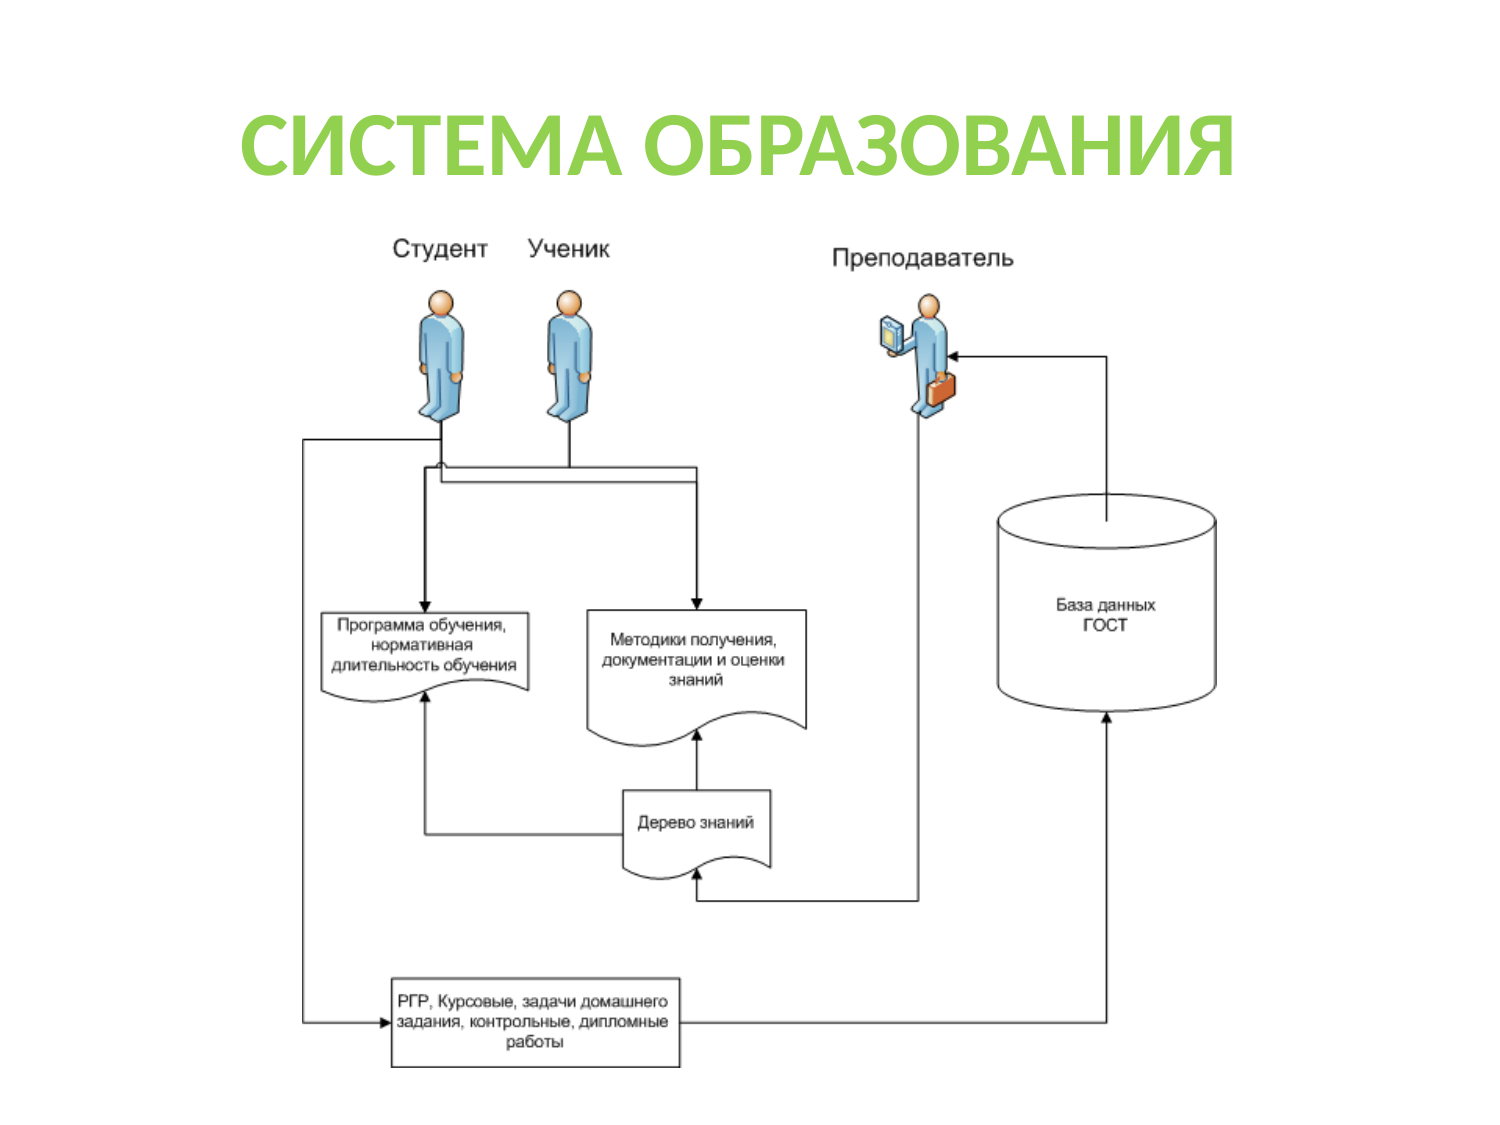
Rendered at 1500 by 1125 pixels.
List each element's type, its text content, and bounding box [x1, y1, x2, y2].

picture [301, 231, 1217, 1068]
title Система образования [75, 45, 1425, 233]
